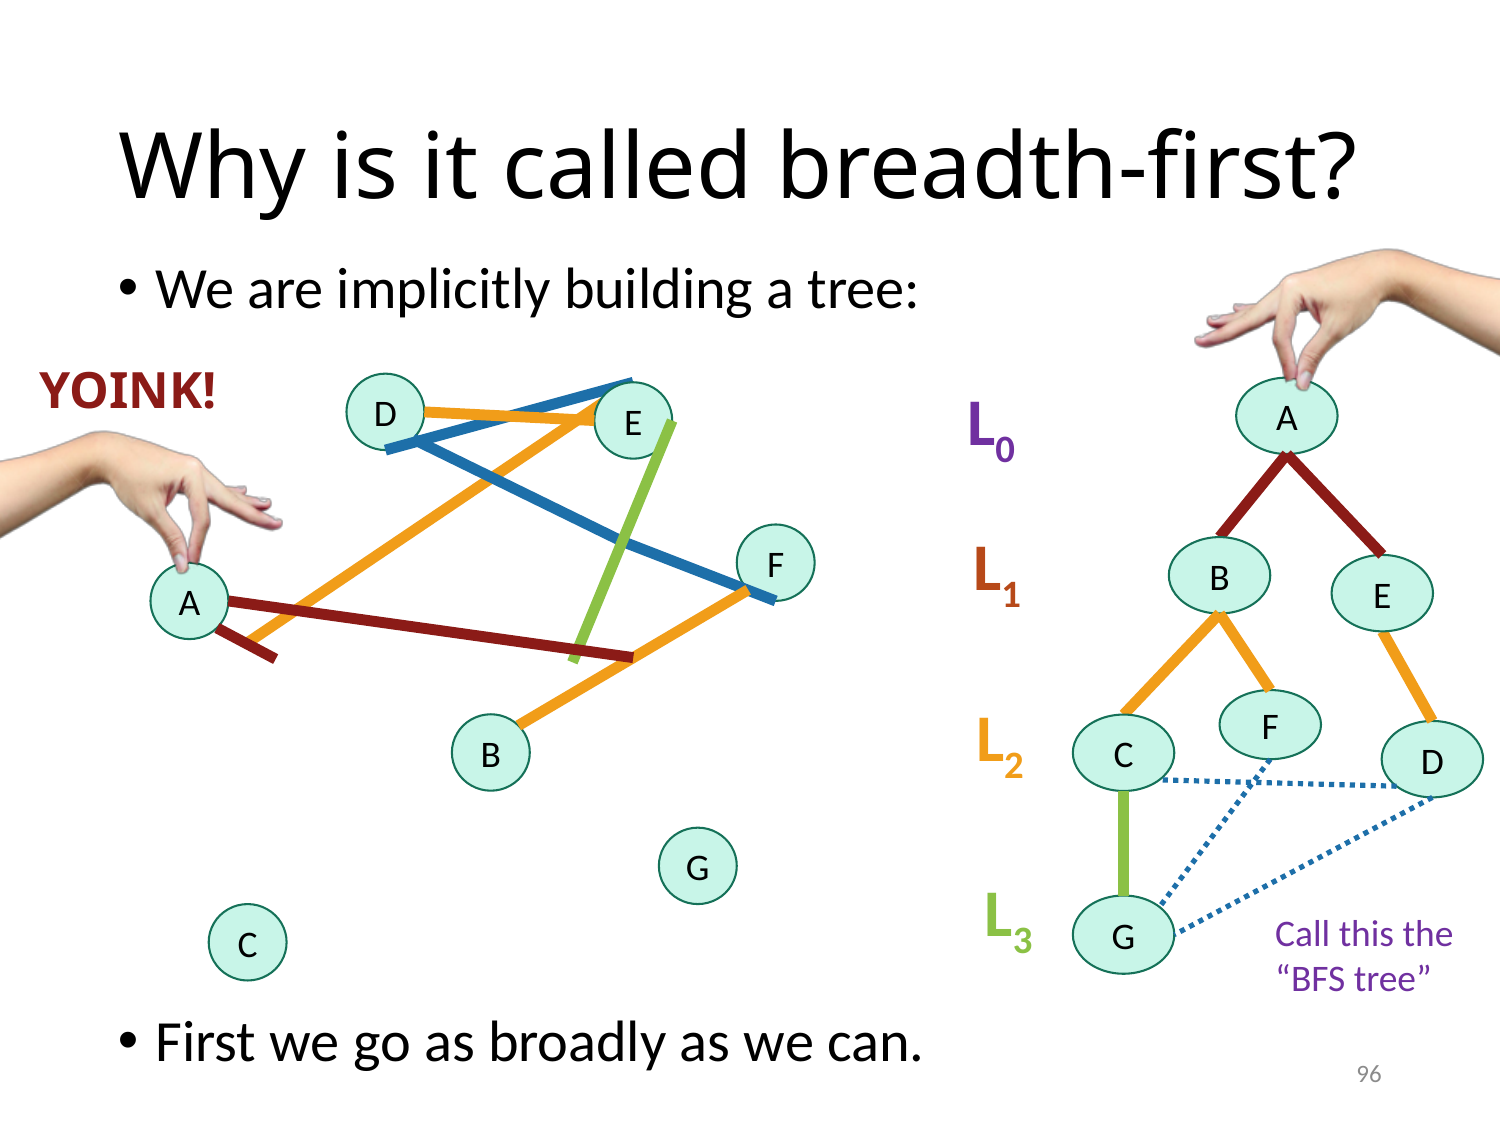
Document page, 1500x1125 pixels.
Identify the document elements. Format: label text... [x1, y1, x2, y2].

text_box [1072, 233, 1500, 974]
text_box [952, 371, 1086, 959]
title Why is it called breadth-first? [103, 59, 1397, 250]
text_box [424, 411, 595, 421]
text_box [1174, 797, 1433, 935]
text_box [150, 373, 815, 981]
list We are implicitly building a tree: First we go as broadly as we can. [102, 250, 1397, 1125]
text_box Call this the “BFS tree” [1260, 974, 1470, 1006]
slide_number 96 [1059, 1042, 1397, 1103]
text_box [1159, 759, 1271, 908]
text_box YOINK! [24, 351, 250, 416]
picture [0, 415, 305, 579]
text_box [1271, 779, 1397, 787]
